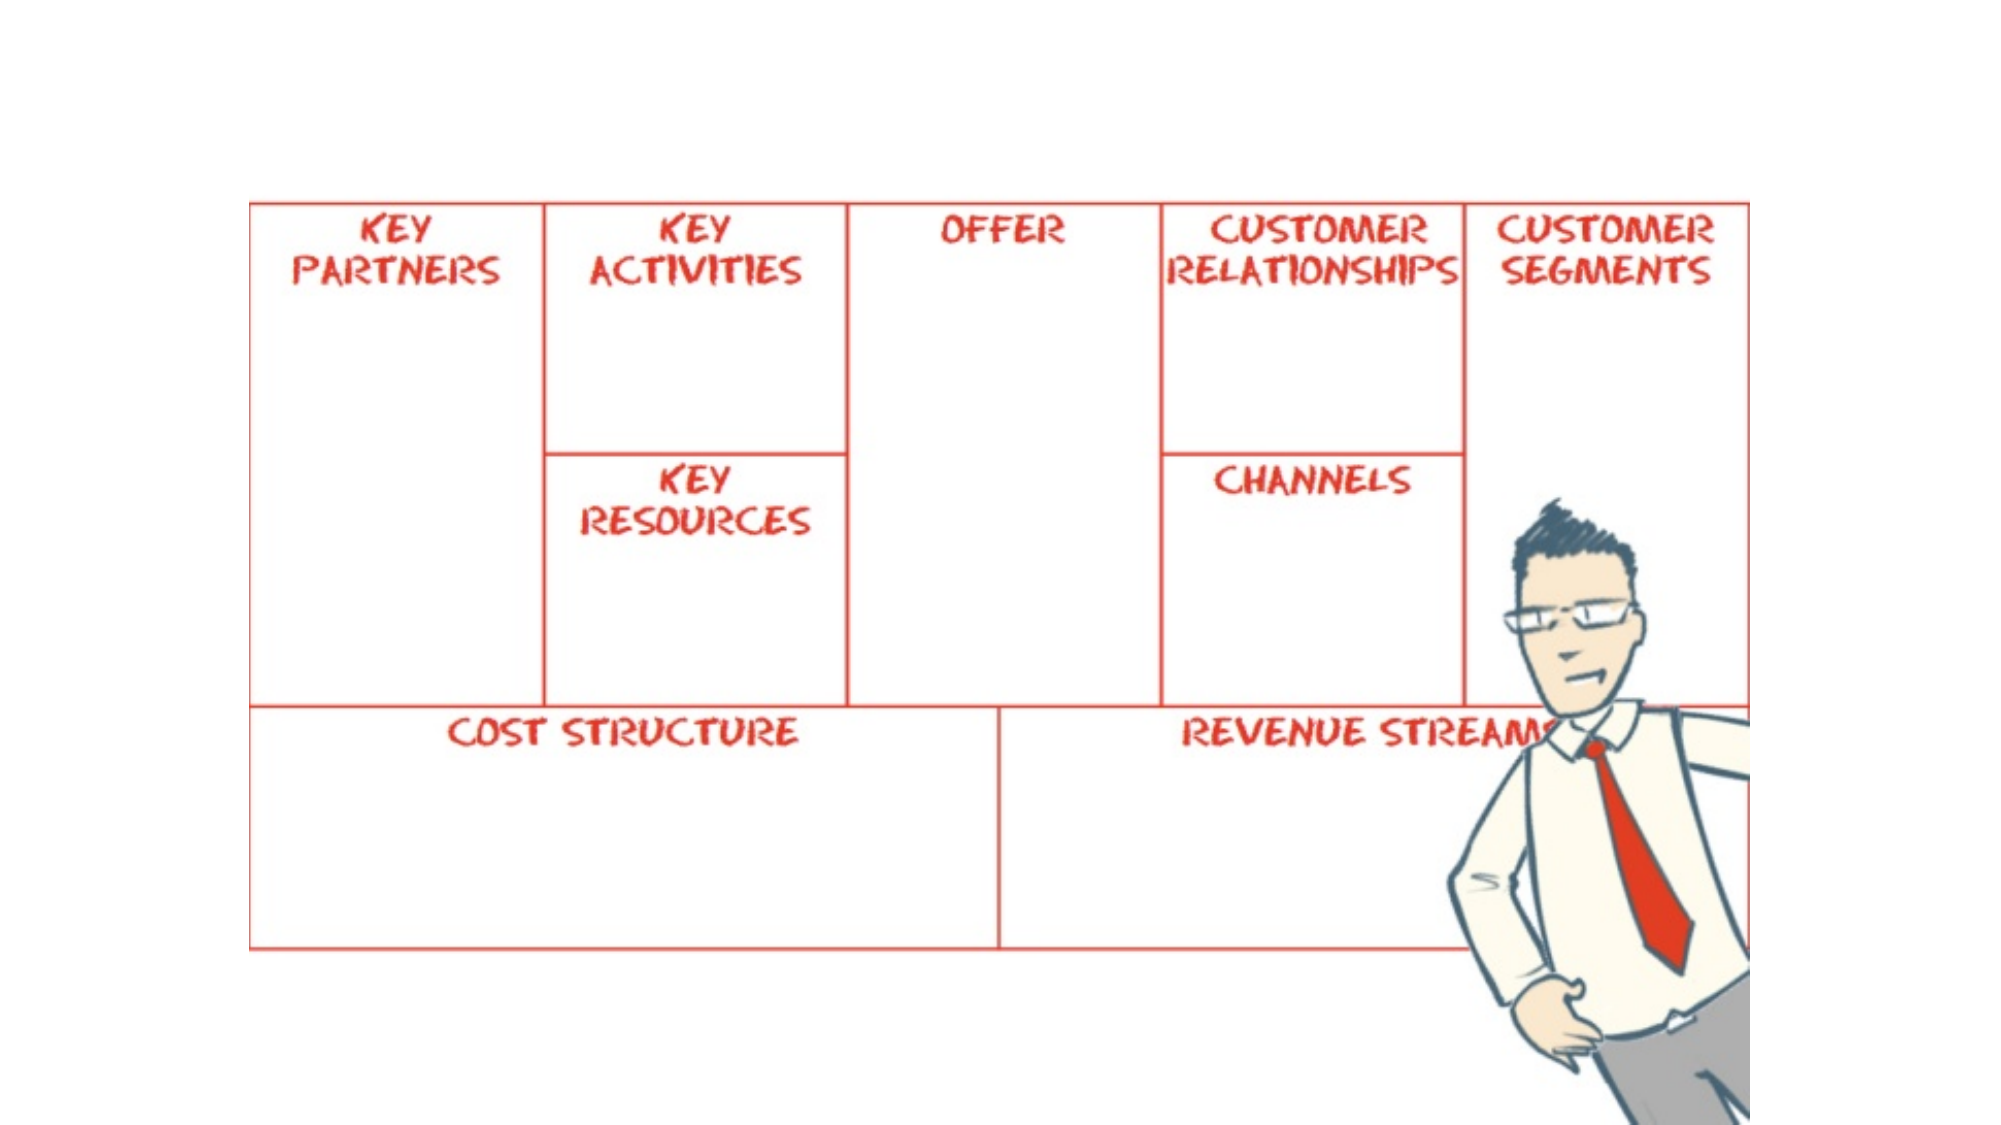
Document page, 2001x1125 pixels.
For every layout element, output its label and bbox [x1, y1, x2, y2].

picture [249, 0, 1751, 1125]
